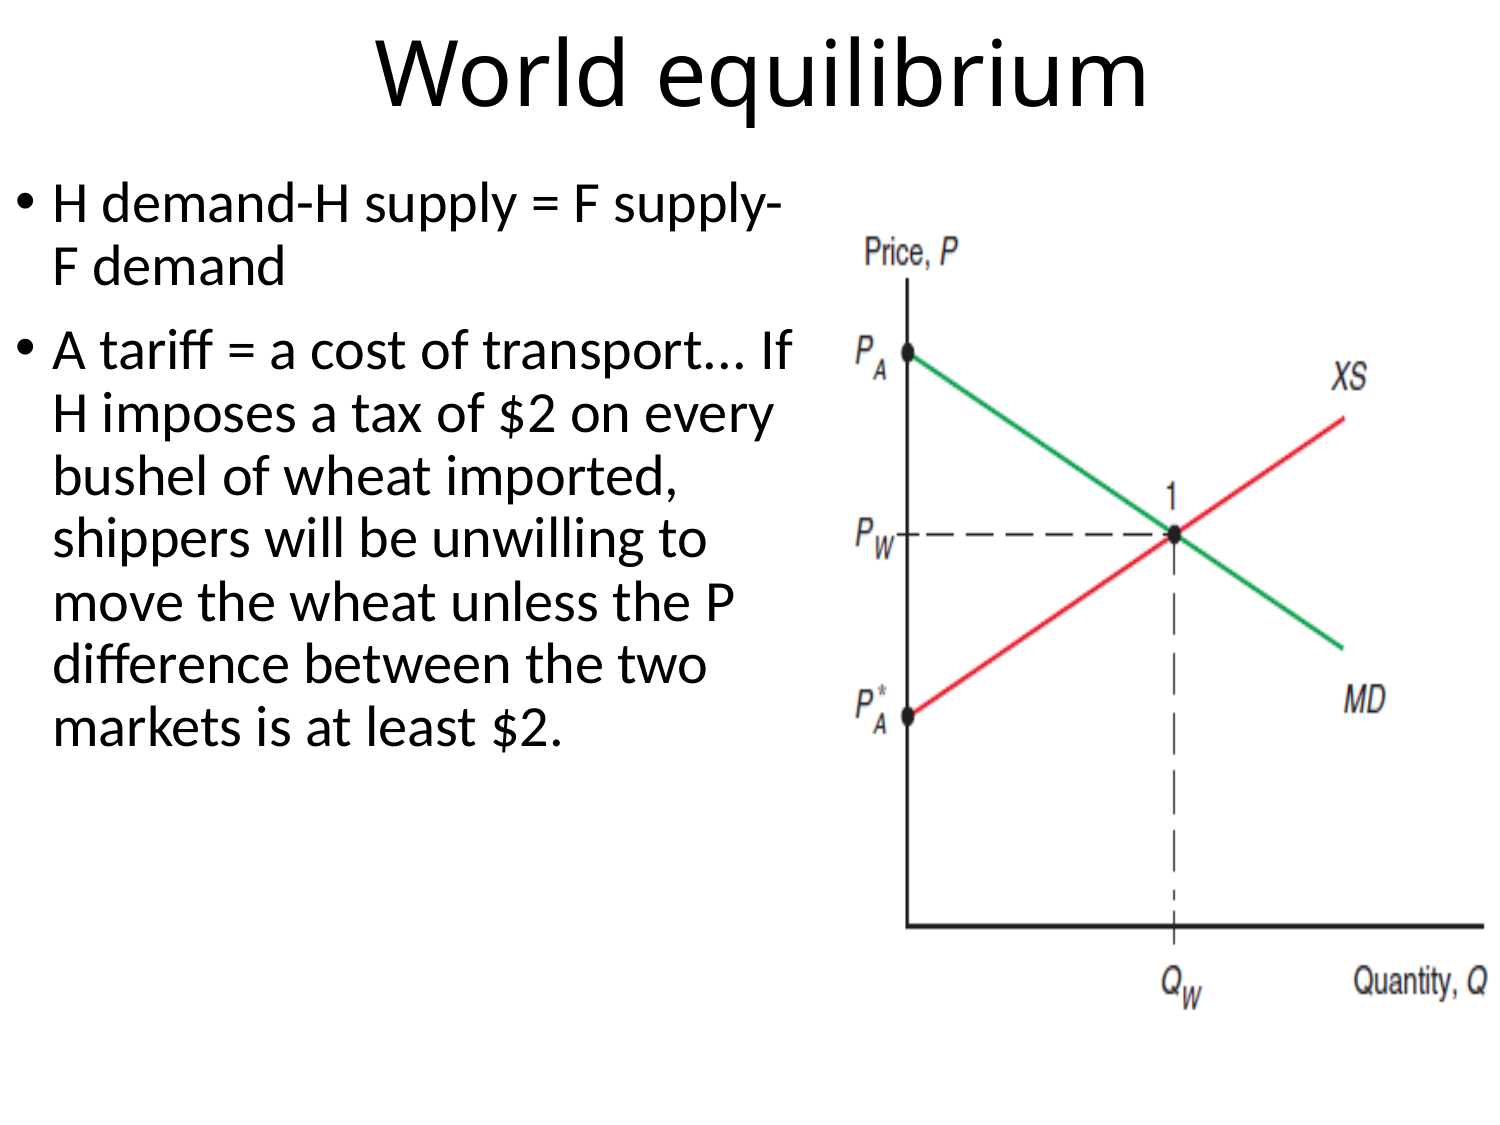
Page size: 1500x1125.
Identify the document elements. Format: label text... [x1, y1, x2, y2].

list H demand-H supply = F supply-F demand A tariff = a cost of transport... If H imposes a tax of $2 on every bushel of wheat imported, shippers will be unwilling to move the wheat unless the P difference between the two markets is at least $2. [0, 164, 813, 1014]
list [854, 206, 1500, 1013]
title World equilibrium [26, 0, 1500, 155]
